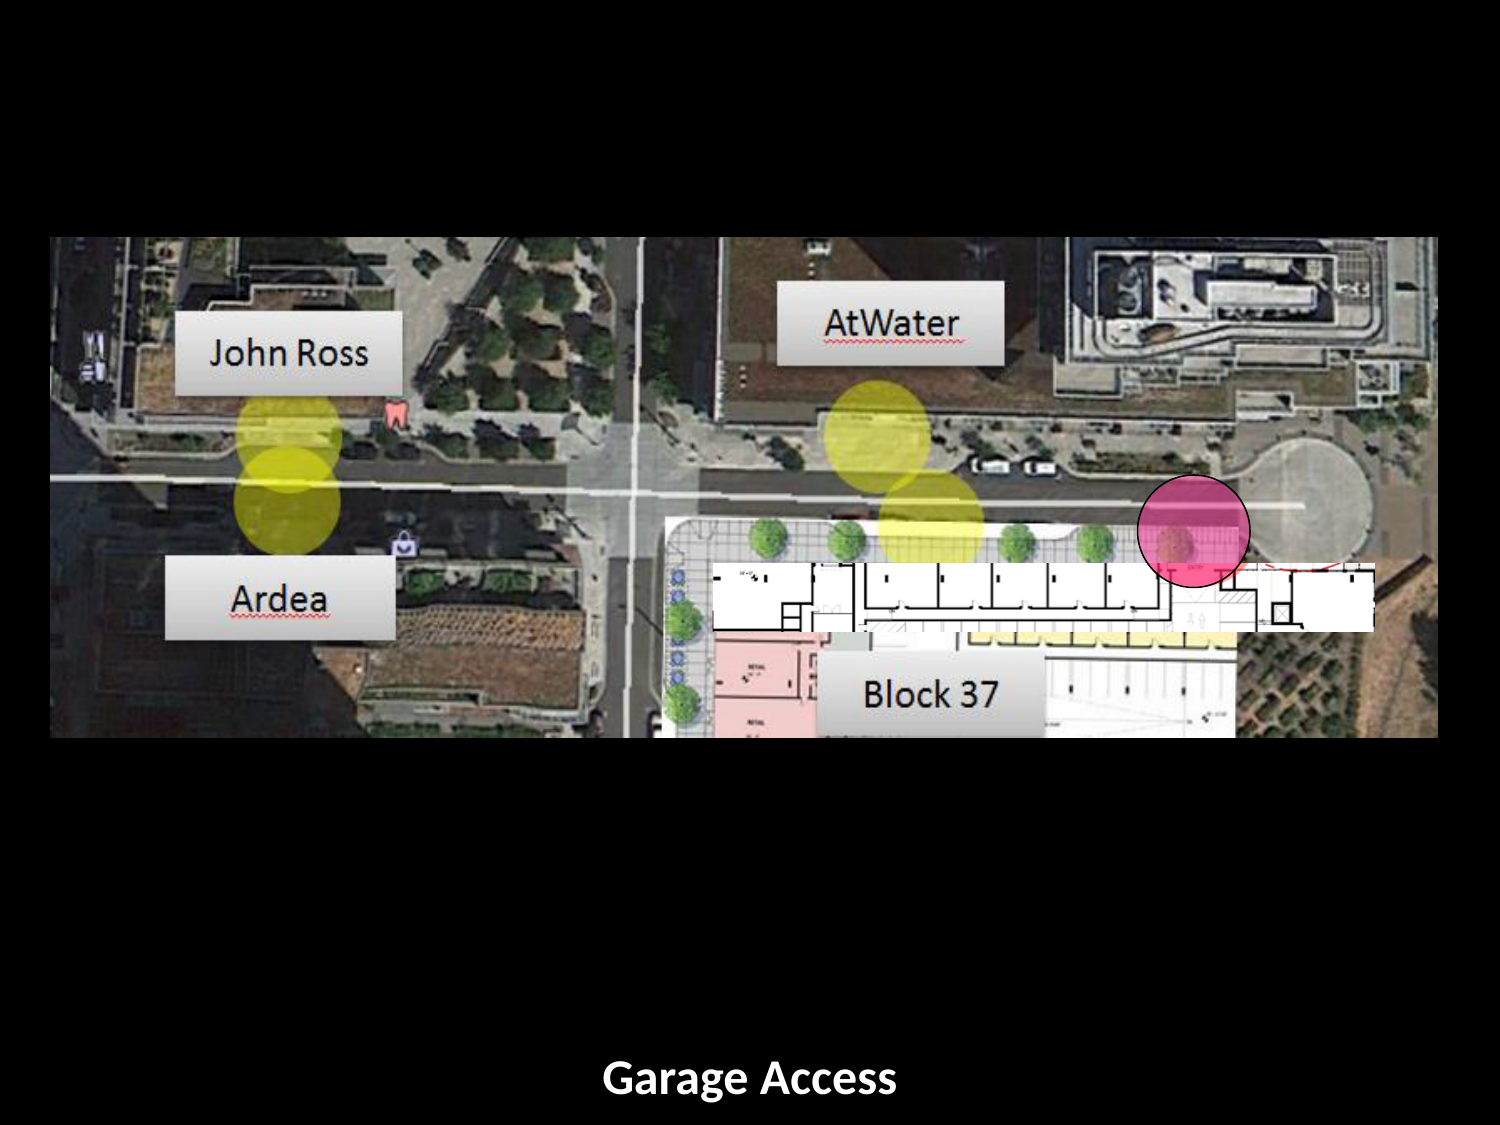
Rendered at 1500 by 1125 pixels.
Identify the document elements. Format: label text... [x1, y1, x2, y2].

text_box Garage Access [0, 1036, 1500, 1112]
picture [49, 237, 1438, 738]
